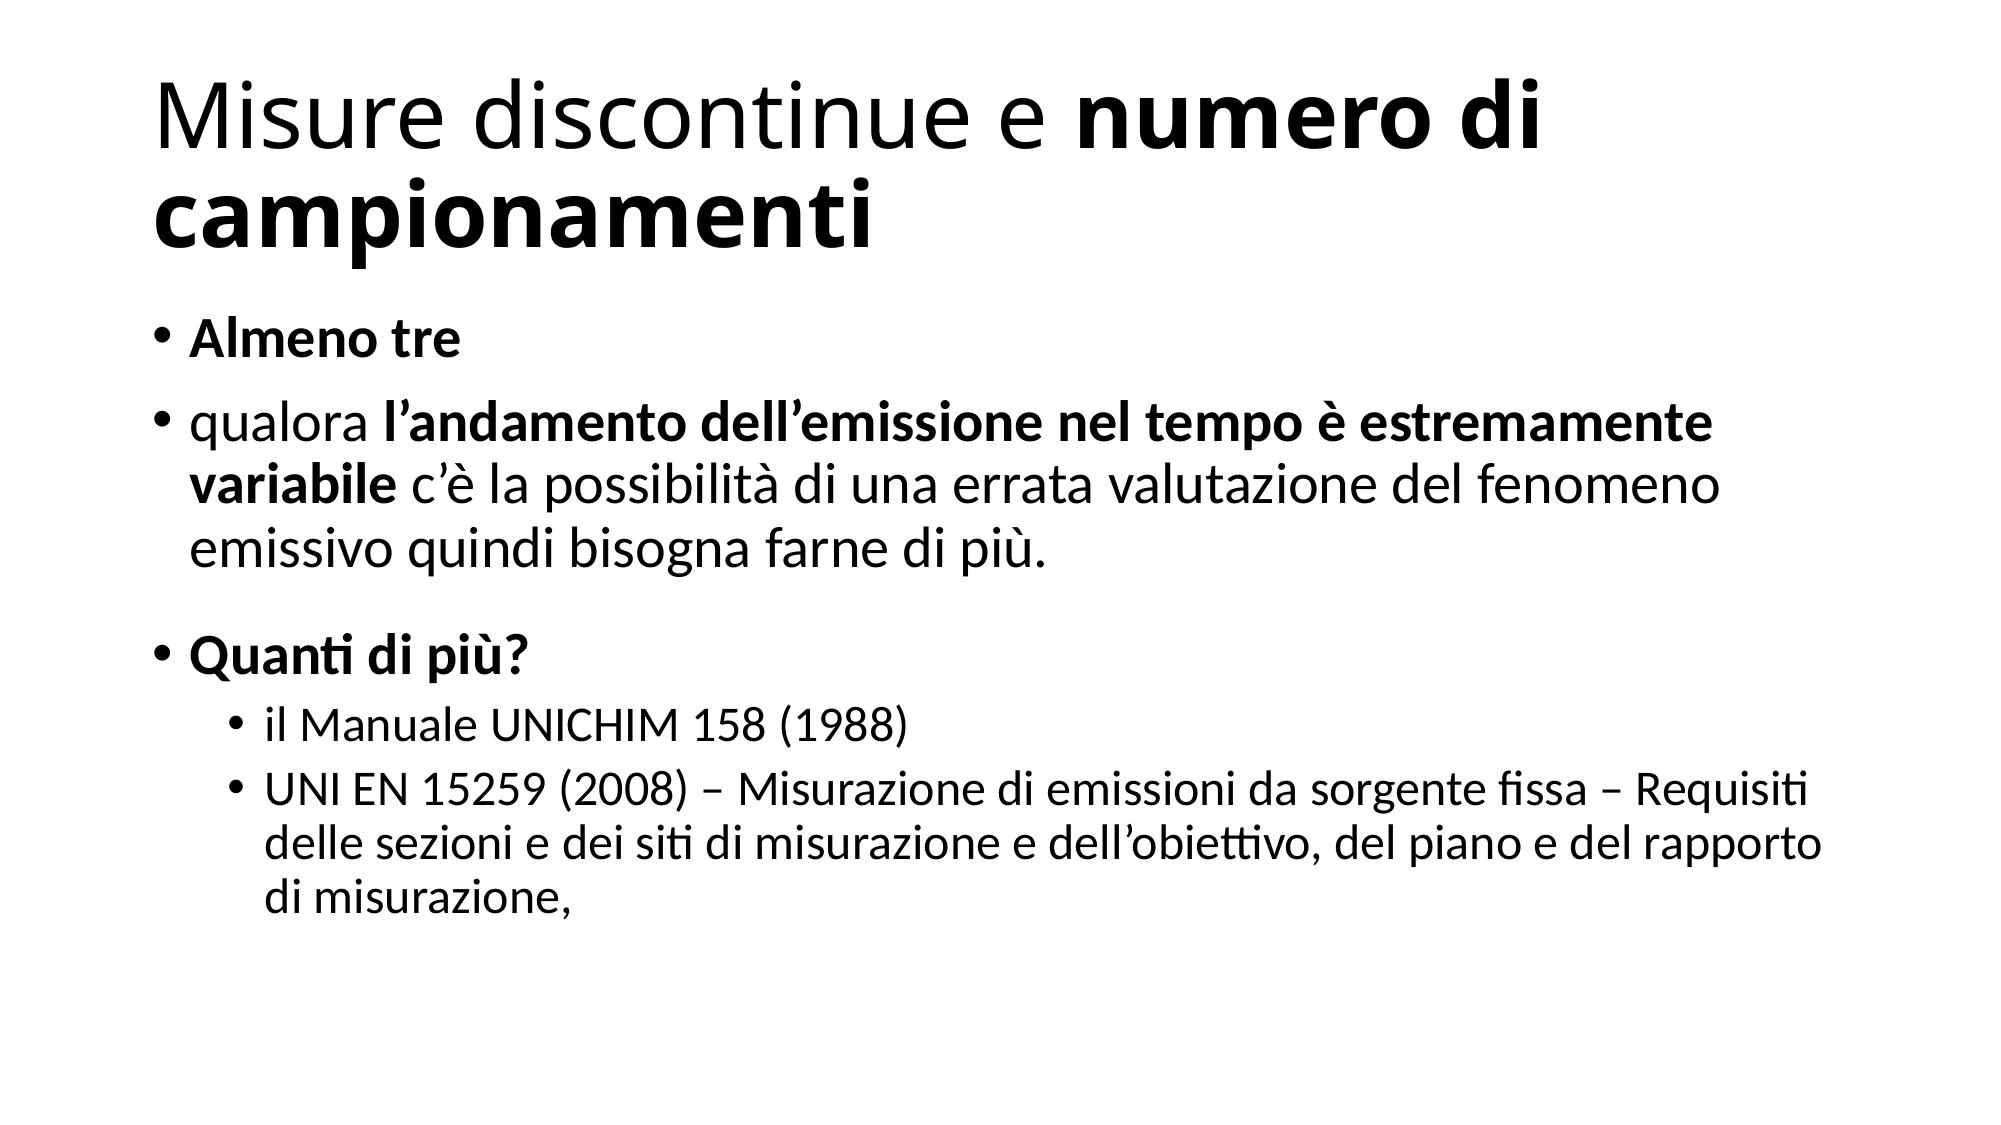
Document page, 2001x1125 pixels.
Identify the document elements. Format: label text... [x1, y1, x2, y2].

list Almeno tre qualora l’andamento dell’emissione nel tempo è estremamente variabile c’è la possibilità di una errata valutazione del fenomeno emissivo quindi bisogna farne di più. [137, 299, 1863, 617]
title Misure discontinue e numero di campionamenti [137, 59, 1863, 278]
text_box Quanti di più? il Manuale UNICHIM 158 (1988) UNI EN 15259 (2008) – Misurazione di emissioni da sorgente fissa – Requisiti delle sezioni e dei siti di misurazione e dell’obiettivo, del piano e del rapporto di misurazione, [137, 617, 1863, 935]
